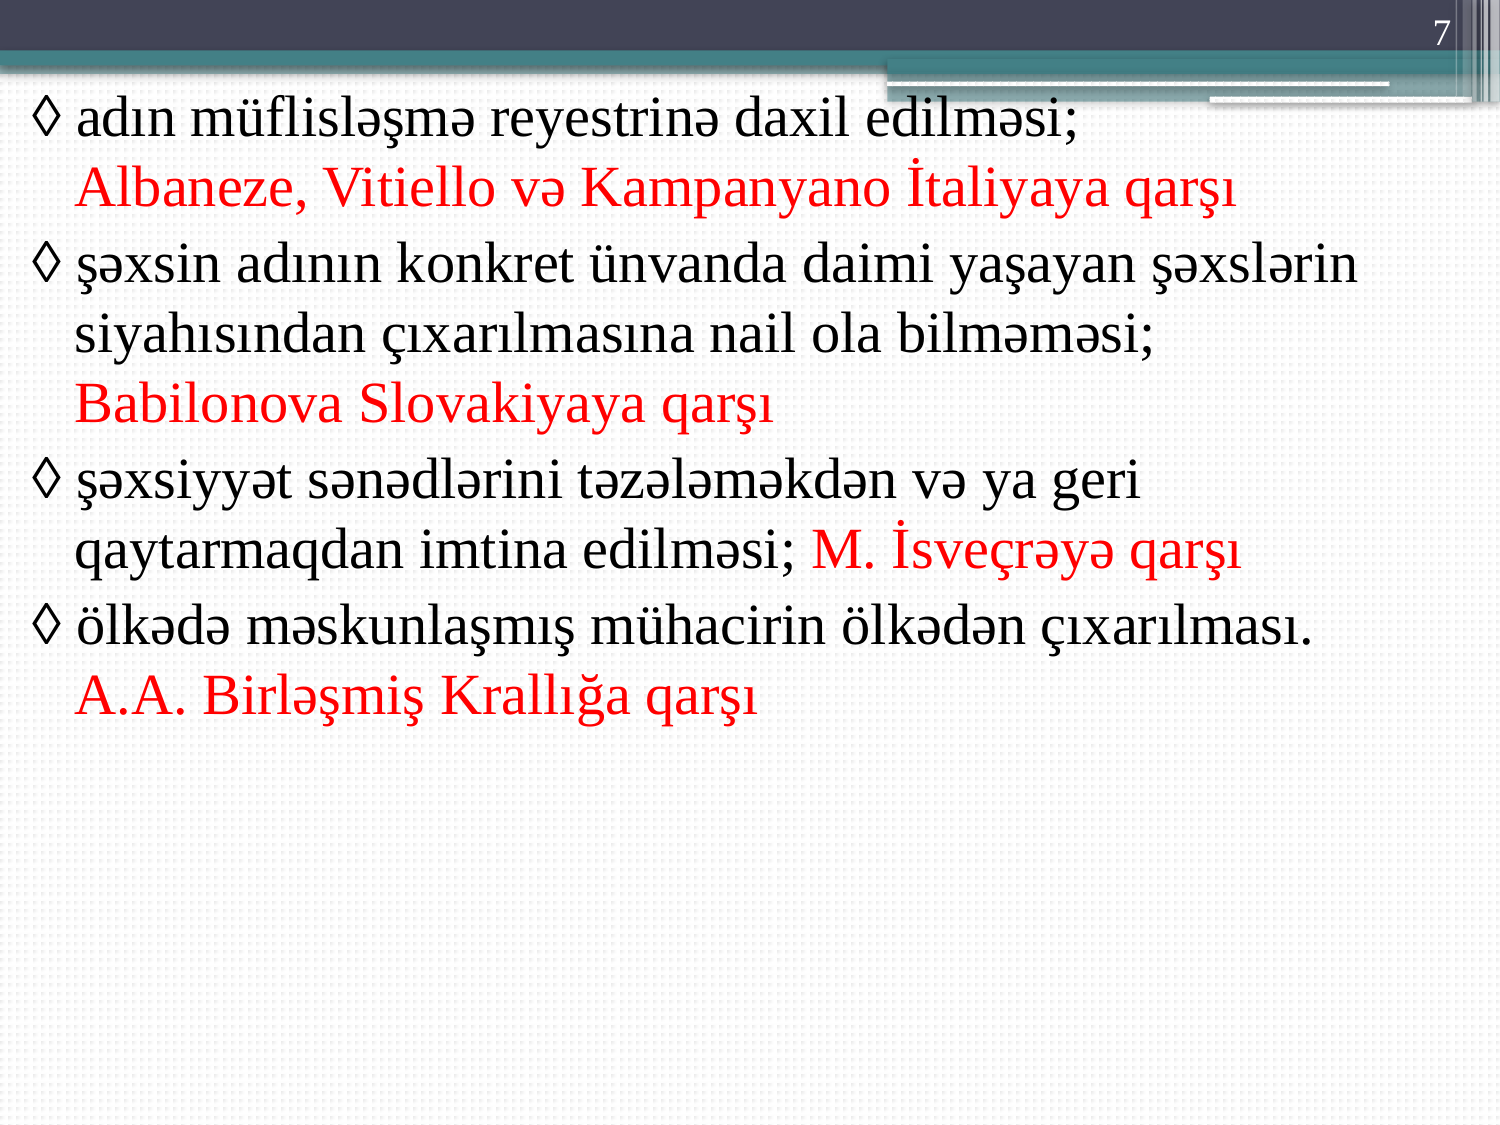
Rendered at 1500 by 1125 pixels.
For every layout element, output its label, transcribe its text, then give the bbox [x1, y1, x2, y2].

slide_number 7 [1341, 0, 1466, 61]
list ◊ adın müflisləşmə reyestrinə daxil edilməsi; Albaneze, Vitiello və Kampanyano İtaliyaya qarşı ◊ şəxsin adının konkret ünvanda daimi yaşayan şəxslərin siyahısından çıxarılmasına nail ola bilməməsi; Babilonova Slovakiyaya qarşı ◊ şəxsiyyət sənədlərini təzələməkdən və ya geri qaytarmaqdan imtina edilməsi; M. İsveçrəyə qarşı ◊ ölkədə məskunlaşmış mühacirin ölkədən çıxarılması. A.A. Birləşmiş Krallığa qarşı [0, 70, 1500, 1125]
